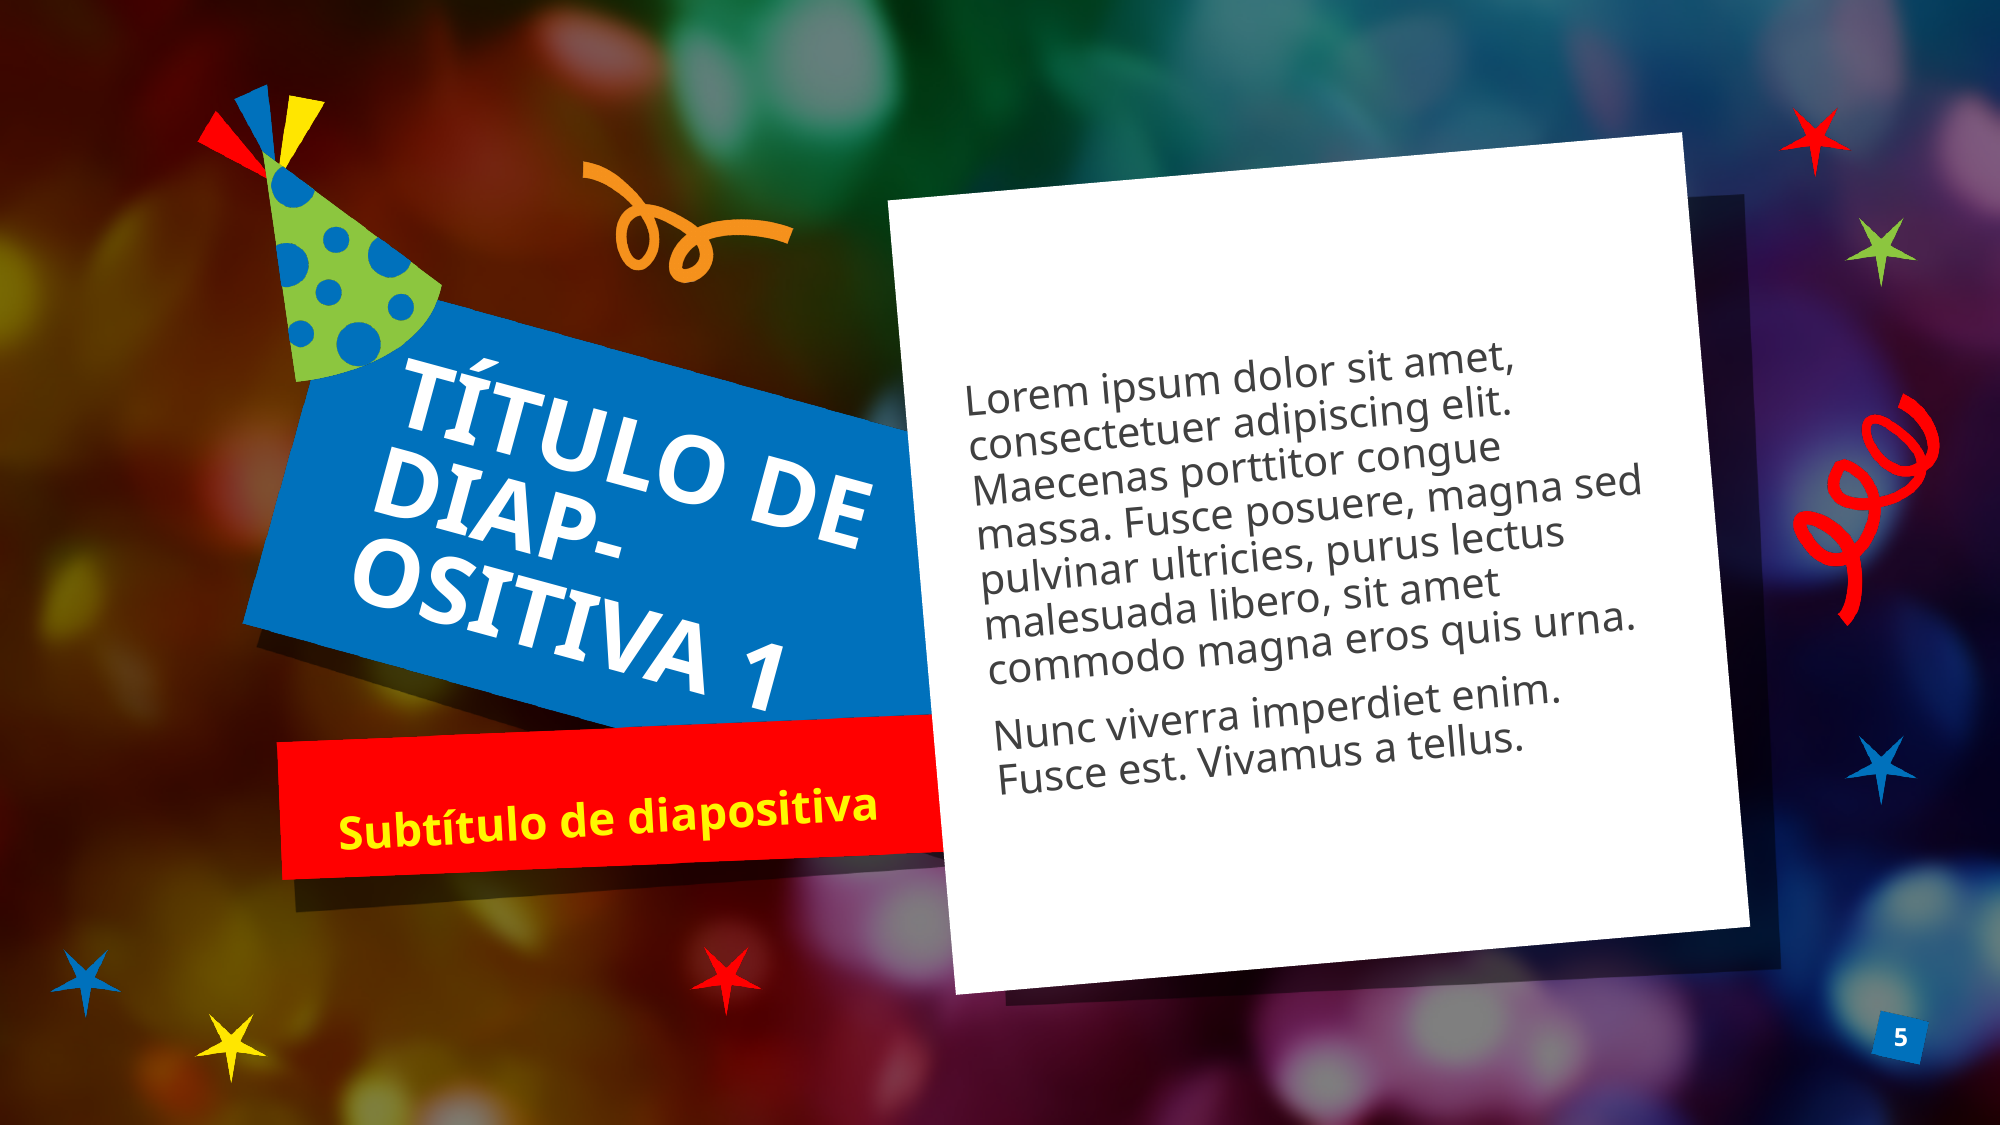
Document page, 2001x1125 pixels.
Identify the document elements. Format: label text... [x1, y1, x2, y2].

list Subtítulo de diapositiva [318, 723, 912, 870]
slide_number 5 [1866, 1008, 1936, 1069]
picture [0, 0, 2000, 1125]
list Lorem ipsum dolor sit amet, consectetuer adipiscing elit. Maecenas porttitor congue massa. Fusce posuere, magna sed pulvinar ultricies, purus lectus malesuada libero, sit amet commodo magna eros quis urna. Nunc viverra imperdiet enim. Fusce est. Vivamus a tellus. [887, 132, 1751, 995]
title TÍTULO DE DIAP-OSITIVA 1 [322, 349, 918, 759]
